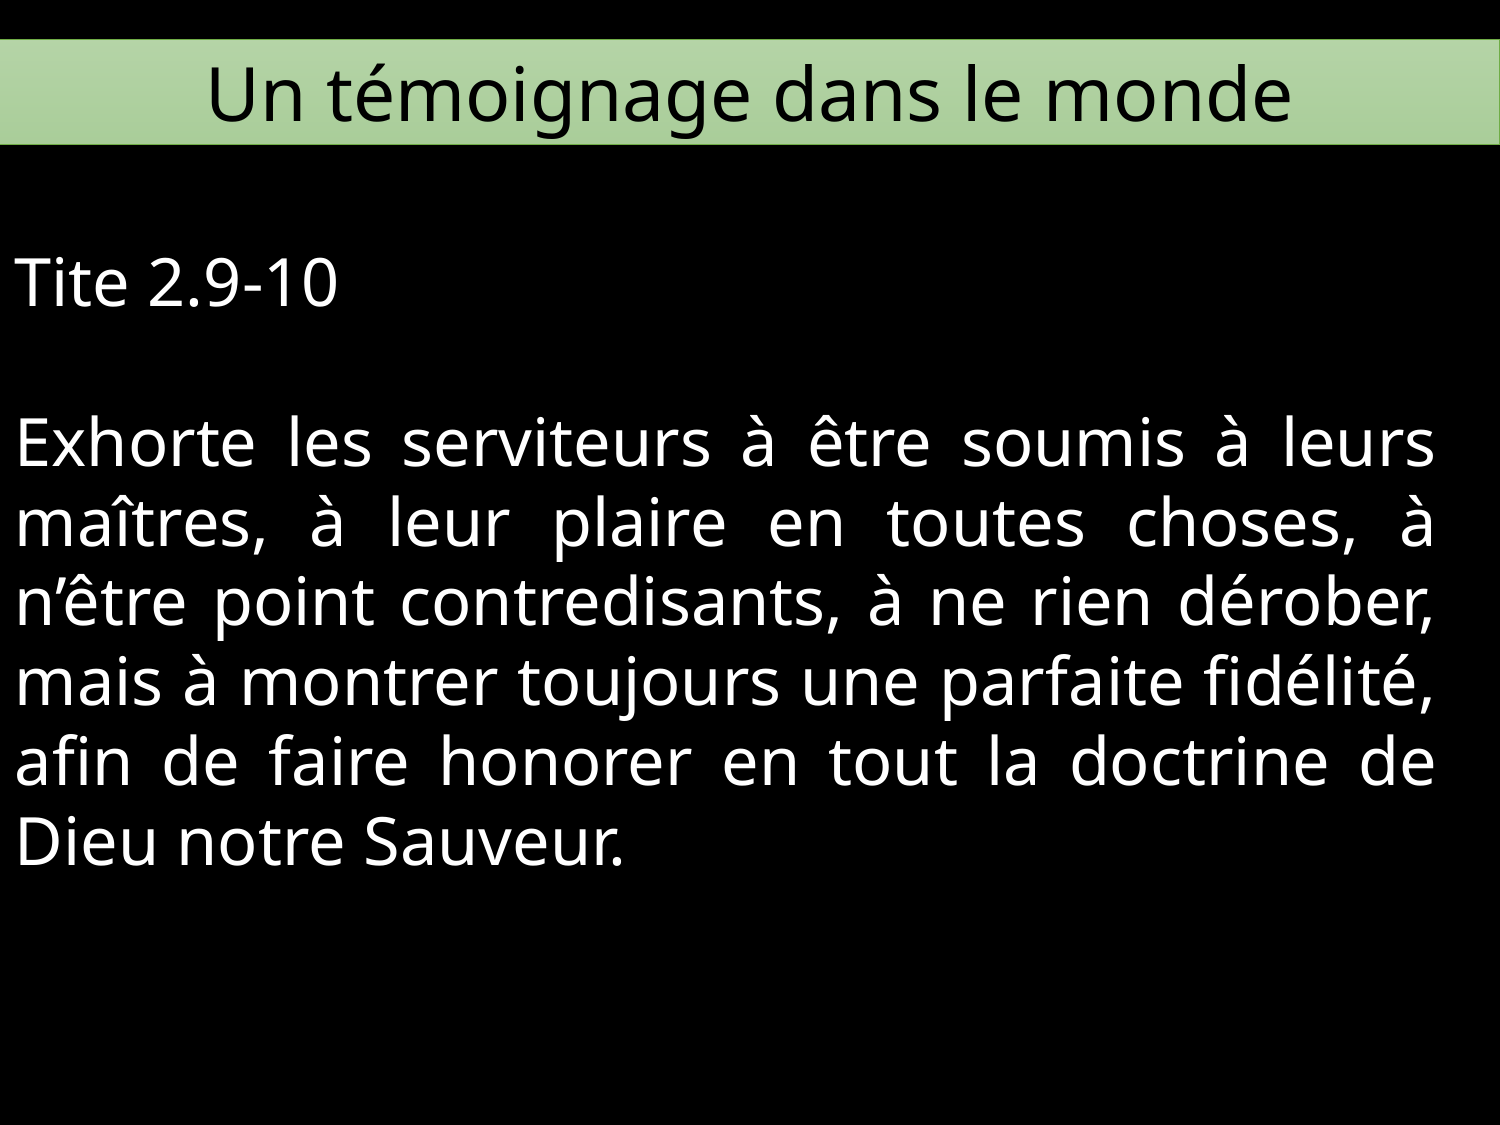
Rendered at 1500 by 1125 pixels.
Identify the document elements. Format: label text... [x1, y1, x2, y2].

text_box Tite 2.9-10 Exhorte les serviteurs à être soumis à leurs maîtres, à leur plaire en toutes choses, à n’être point contredisants, à ne rien dérober, mais à montrer toujours une parfaite fidélité, afin de faire honorer en tout la doctrine de Dieu notre Sauveur. [0, 232, 1454, 887]
text_box Un témoignage dans le monde [0, 39, 1500, 145]
